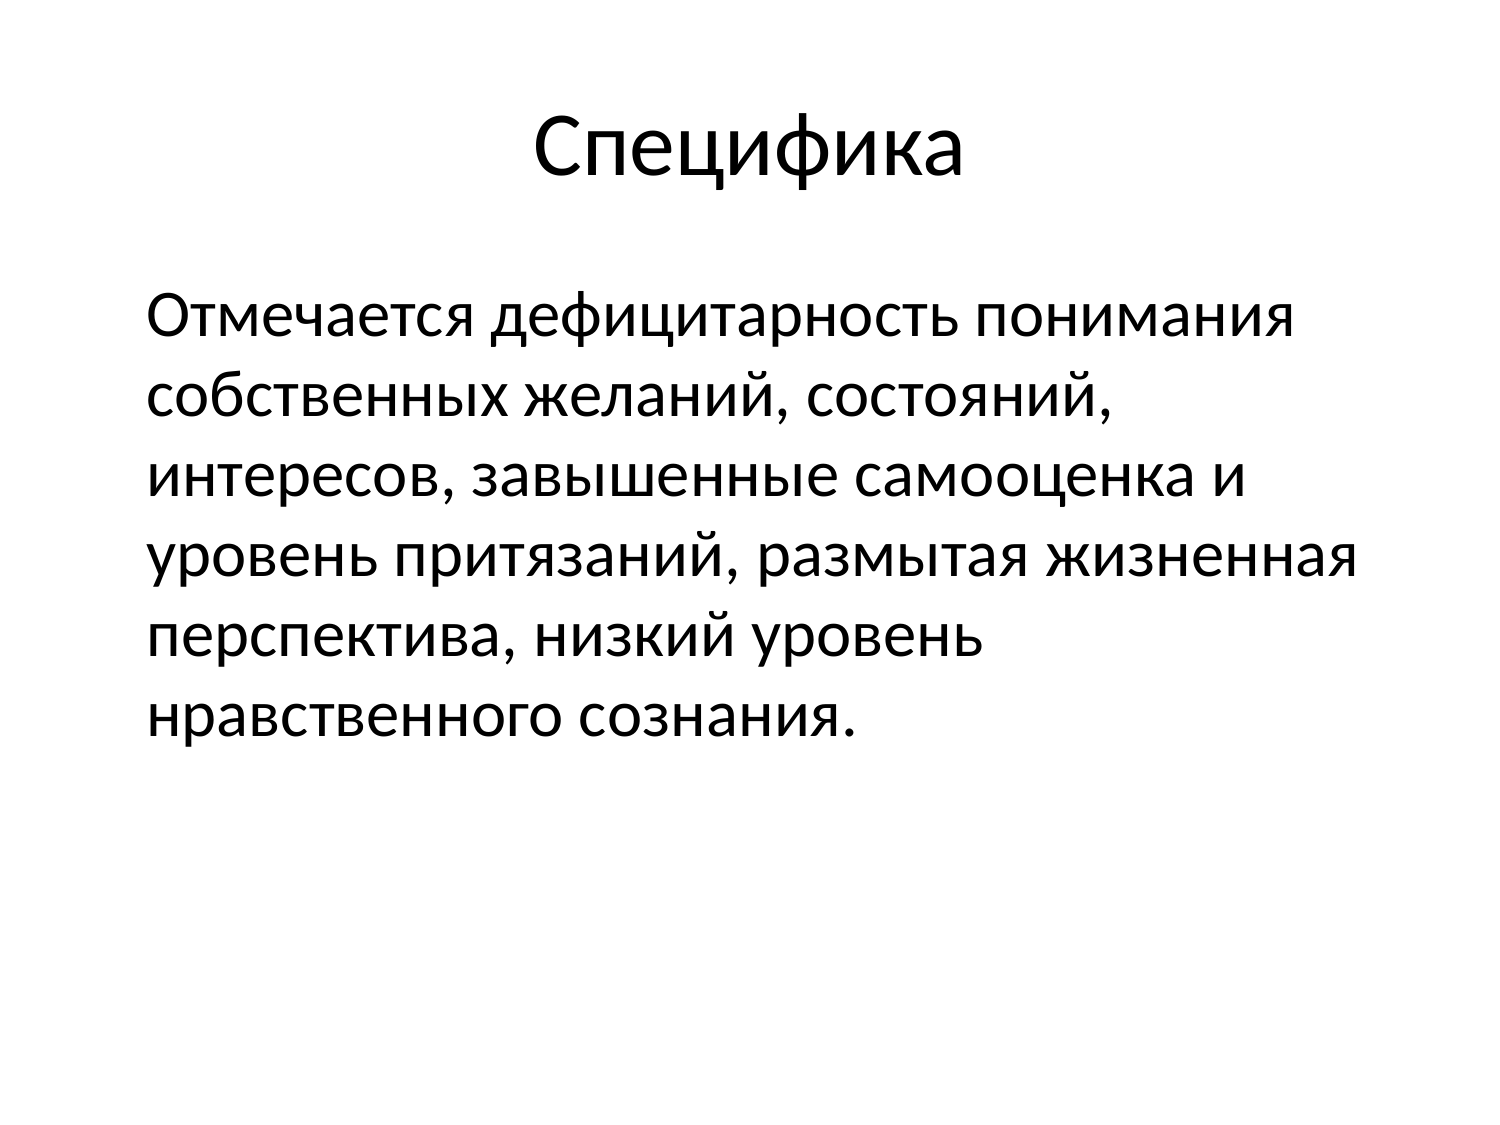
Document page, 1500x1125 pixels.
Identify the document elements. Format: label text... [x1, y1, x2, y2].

list Отмечается дефицитарность понимания собственных желаний, состояний, интересов, завышенные самооценка и уровень притязаний, размытая жизненная перспектива, низкий уровень нравственного сознания. [75, 262, 1425, 1005]
title Специфика [75, 45, 1425, 233]
